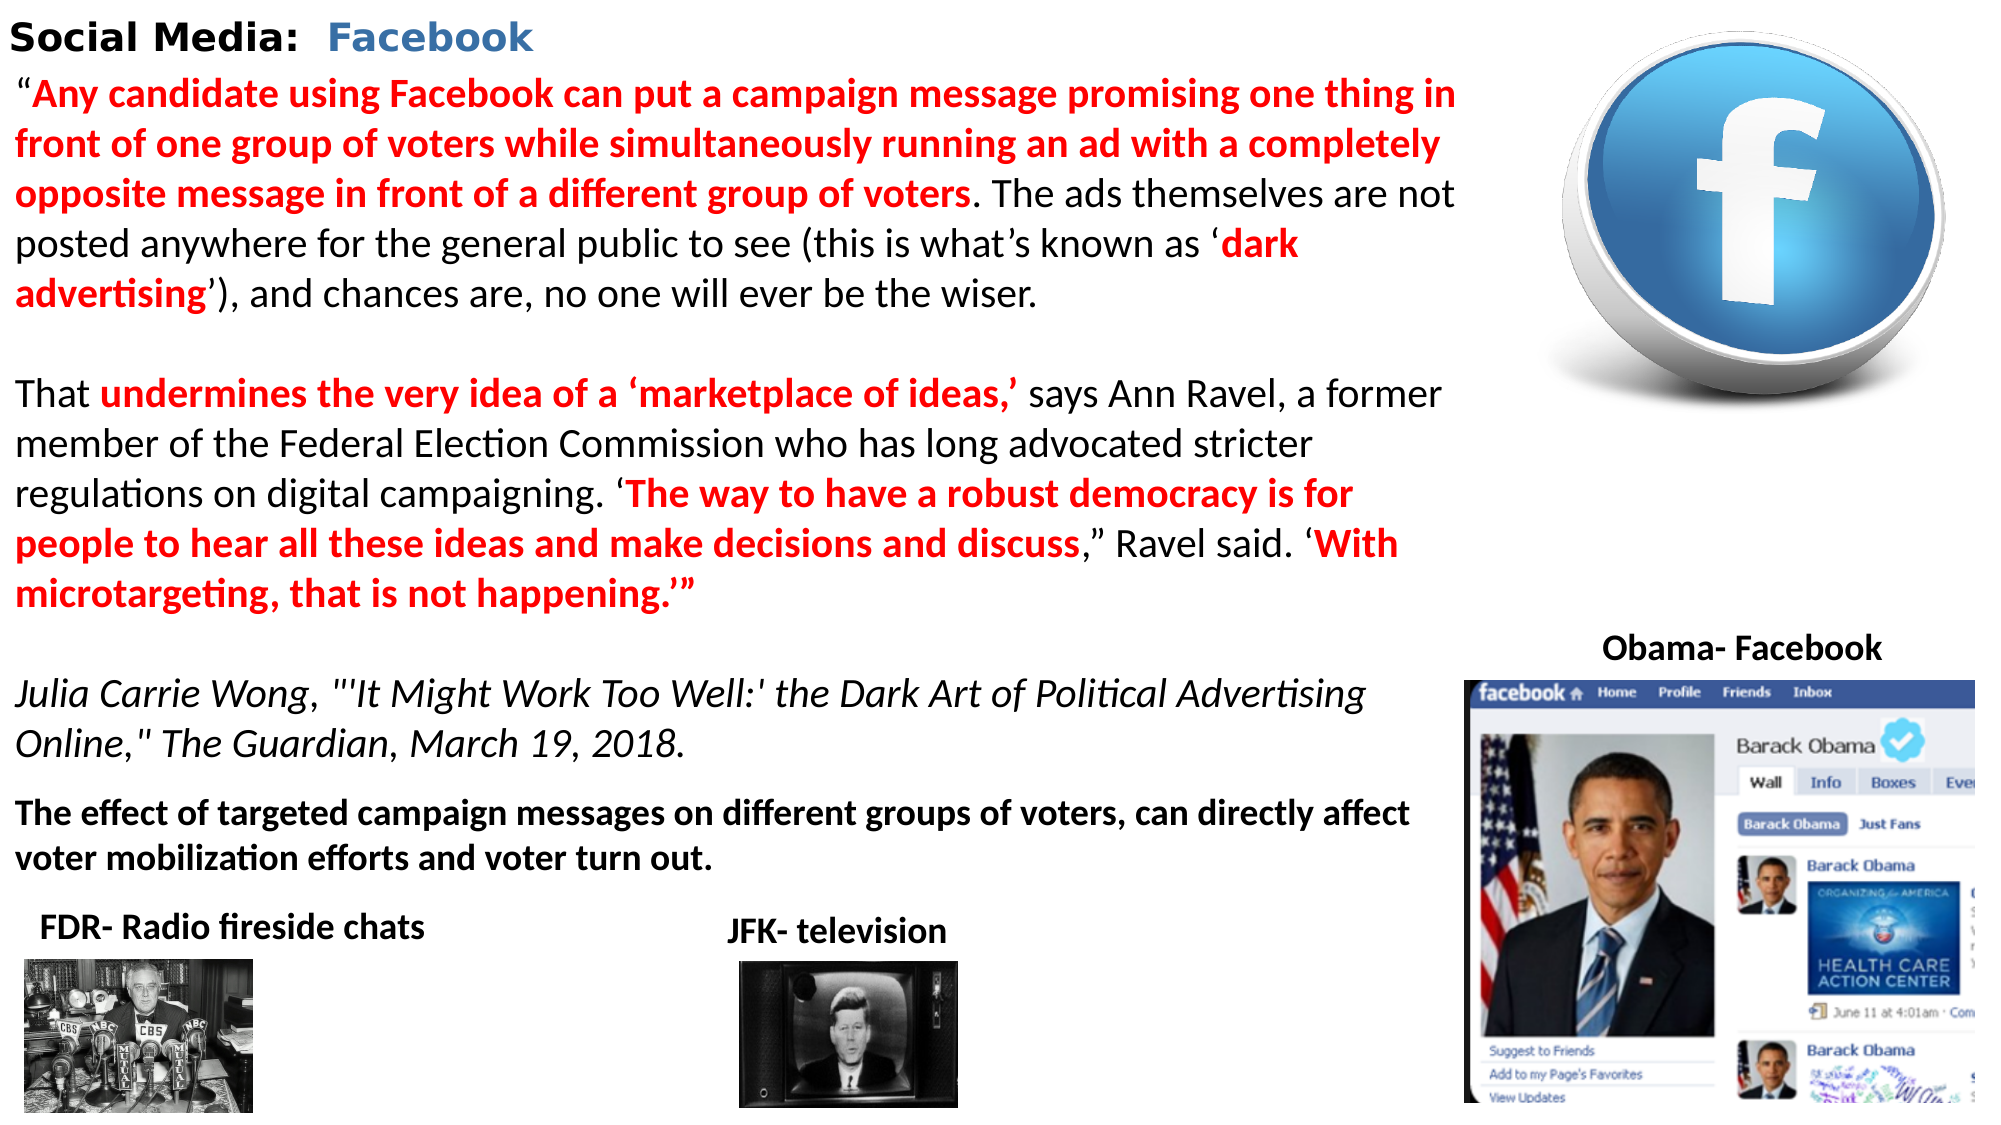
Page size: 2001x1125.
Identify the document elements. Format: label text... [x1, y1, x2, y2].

text_box Obama- Facebook [1587, 615, 2000, 675]
picture [739, 961, 958, 1108]
picture [1464, 679, 1976, 1104]
text_box JFK- television [712, 899, 1138, 959]
text_box FDR- Radio fireside chats [24, 894, 451, 955]
text_box The effect of targeted campaign messages on different groups of voters, can directly affect voter mobilization efforts and voter turn out. [0, 780, 1440, 886]
text_box “Any candidate using Facebook can put a campaign message promising one thing in front of one group of voters while simultaneously running an ad with a completely opposite message in front of a different group of voters. The ads themselves are not posted anywhere for the general public to see (this is what’s known as ‘dark advertising’), and chances are, no one will ever be the wiser. That undermines the very idea of a ‘marketplace of ideas,’ says Ann Ravel, a former member of the Federal Election Commission who has long advocated stricter regulations on digital campaigning. ‘The way to have a robust democracy is for people to hear all these ideas and make decisions and discuss,” Ravel said. ‘With microtargeting, that is not happening.’” Julia Carrie Wong, "'It Might Work Too Well:' the Dark Art of Political Advertising Online," The Guardian, March 19, 2018. [0, 58, 1492, 774]
list Social Media: Facebook [8, 12, 1196, 58]
picture [24, 959, 253, 1113]
picture [1537, 25, 1956, 414]
